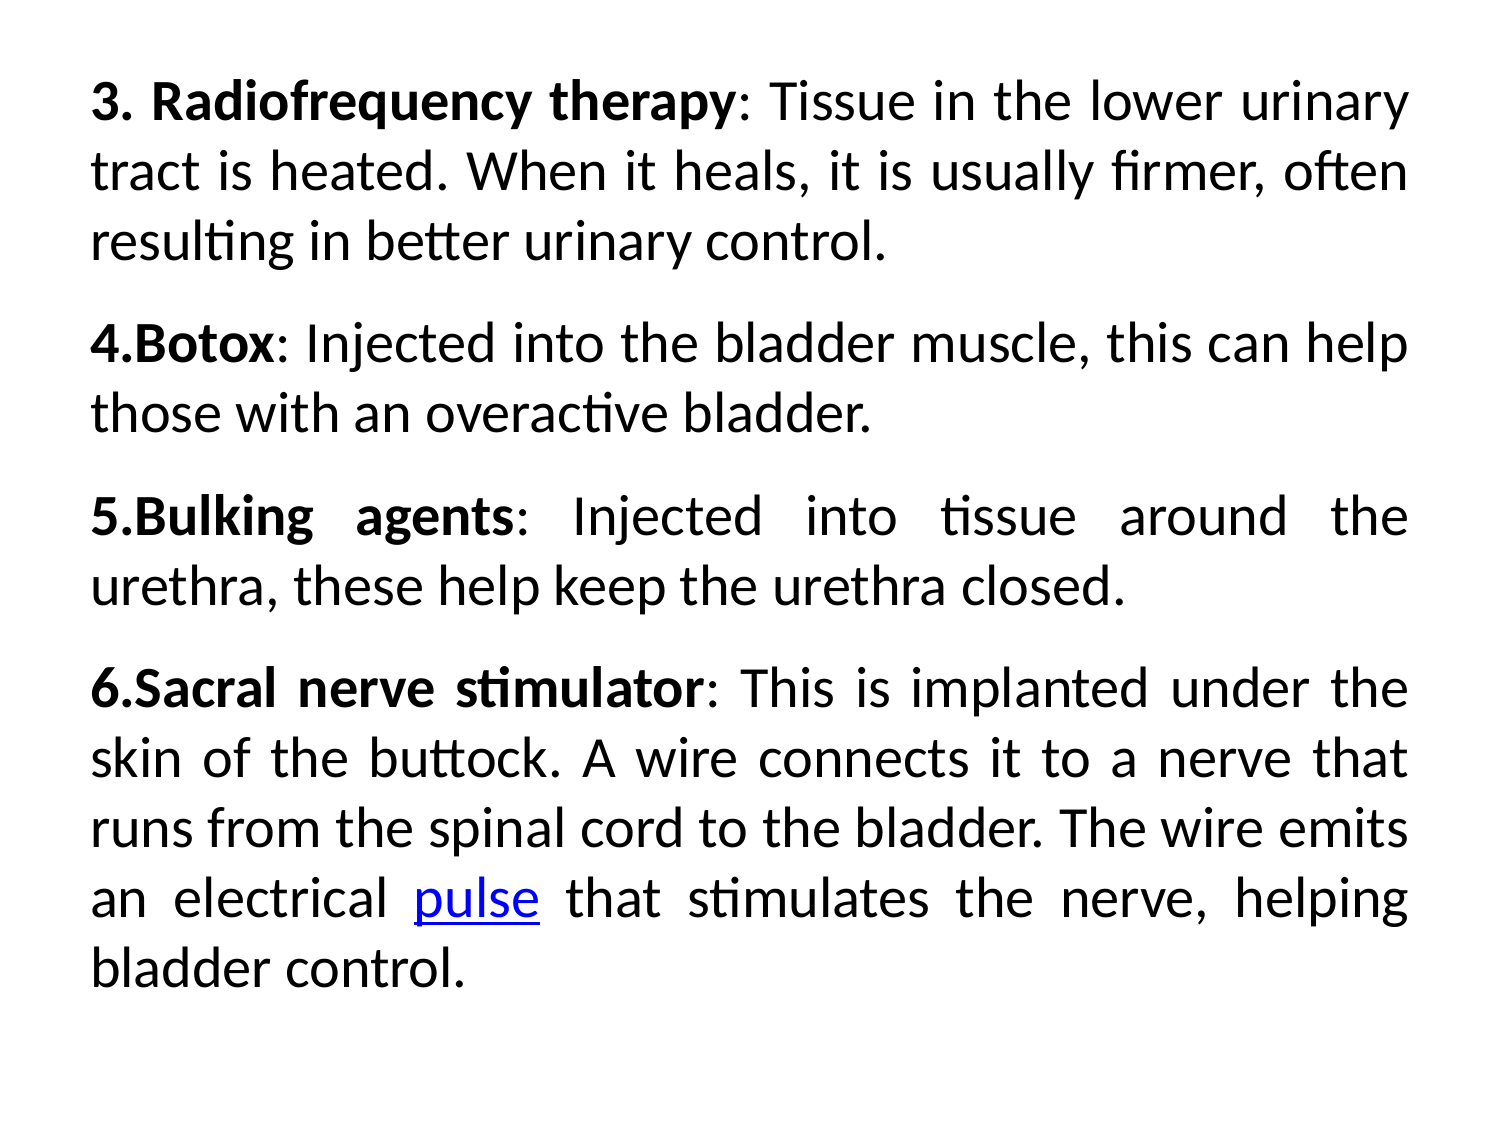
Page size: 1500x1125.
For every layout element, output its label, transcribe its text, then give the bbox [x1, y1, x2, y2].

list 3. Radiofrequency therapy: Tissue in the lower urinary tract is heated. When it heals, it is usually firmer, often resulting in better urinary control. 4.Botox: Injected into the bladder muscle, this can help those with an overactive bladder. 5.Bulking agents: Injected into tissue around the urethra, these help keep the urethra closed. 6.Sacral nerve stimulator: This is implanted under the skin of the buttock. A wire connects it to a nerve that runs from the spinal cord to the bladder. The wire emits an electrical pulse that stimulates the nerve, helping bladder control. [75, 54, 1425, 1035]
